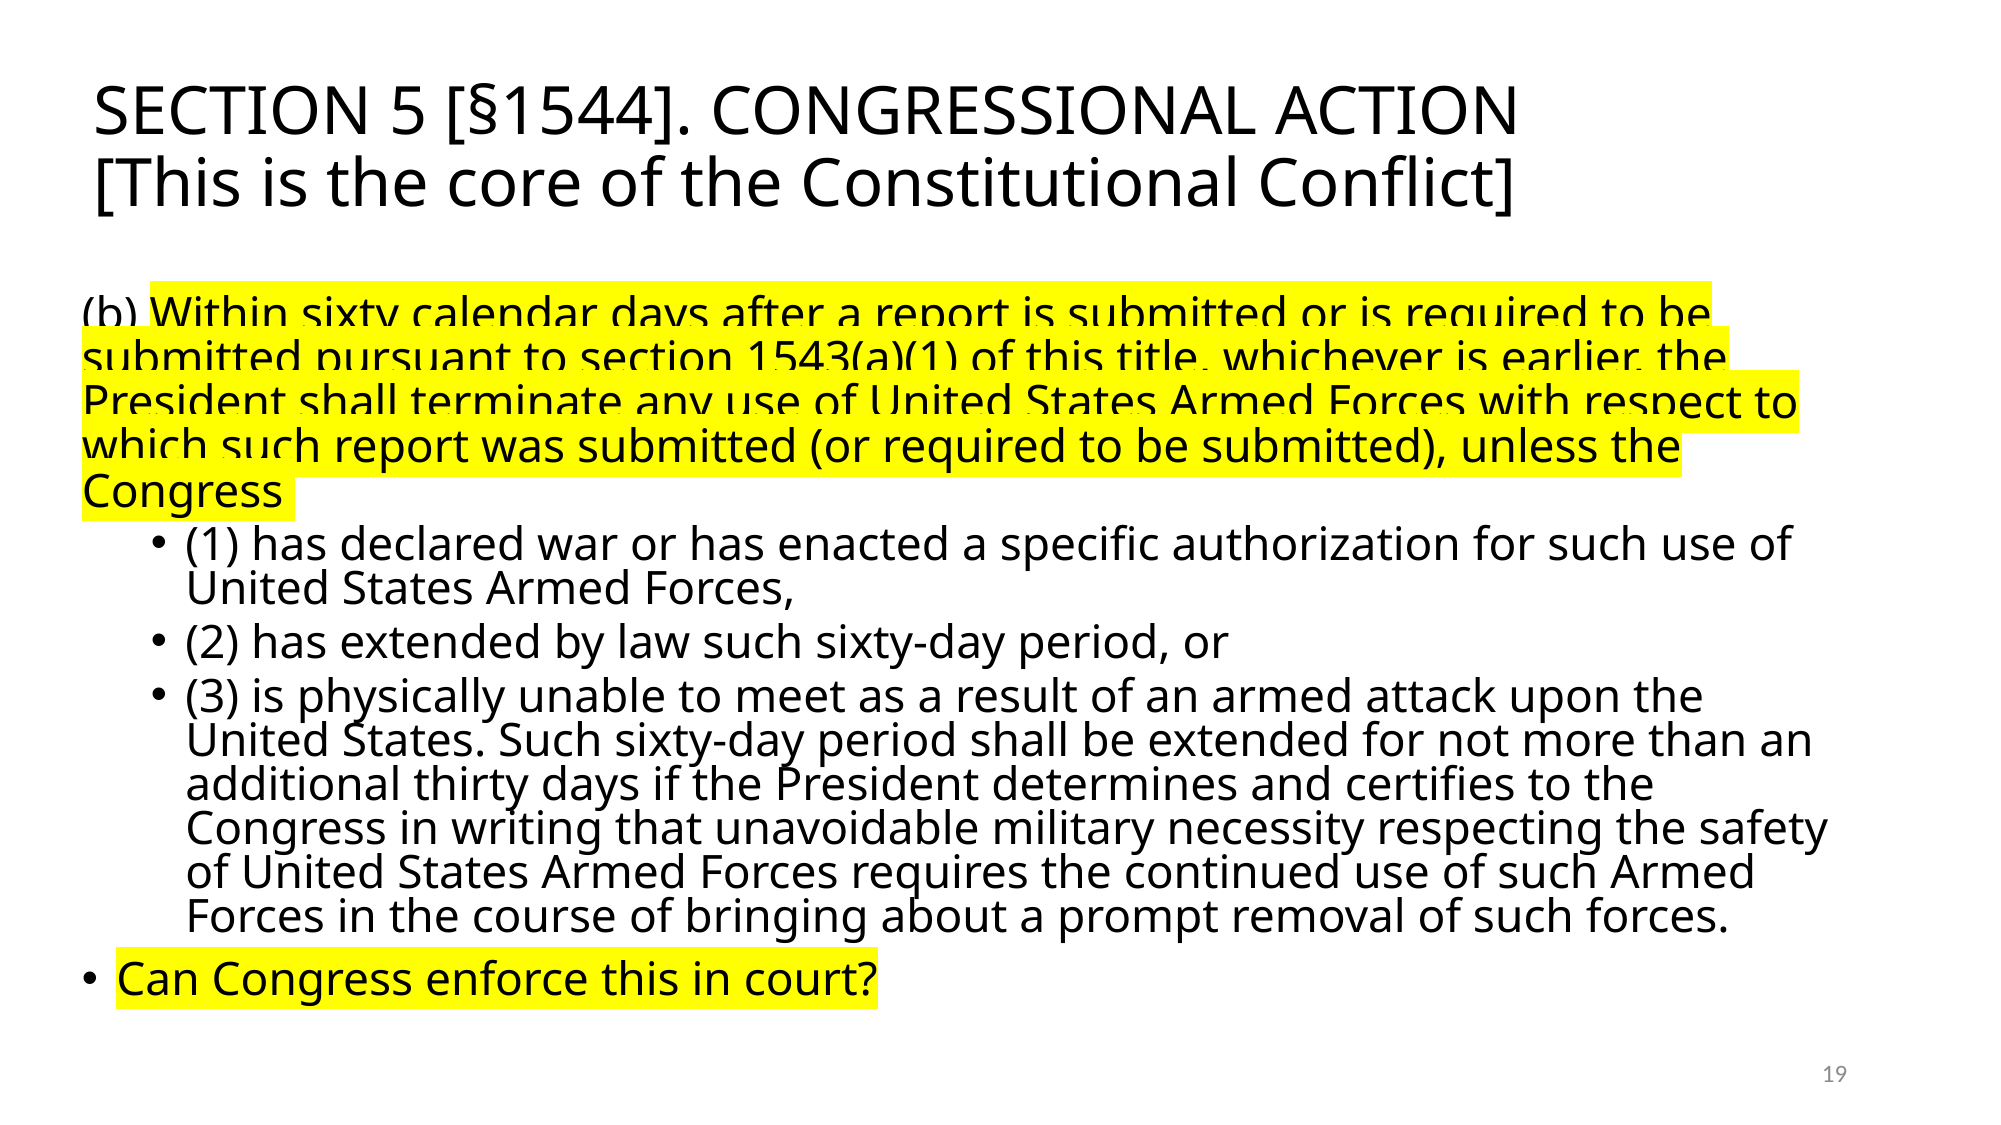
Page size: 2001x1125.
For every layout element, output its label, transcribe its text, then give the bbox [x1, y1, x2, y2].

title SECTION 5 [§1544]. CONGRESSIONAL ACTION [This is the core of the Constitutional Conflict] [78, 39, 1598, 258]
list (b) Within sixty calendar days after a report is submitted or is required to be submitted pursuant to section 1543(a)(1) of this title, whichever is earlier, the President shall terminate any use of United States Armed Forces with respect to which such report was submitted (or required to be submitted), unless the Congress (1) has declared war or has enacted a specific authorization for such use of United States Armed Forces, (2) has extended by law such sixty-day period, or (3) is physically unable to meet as a result of an armed attack upon the United States. Such sixty-day period shall be extended for not more than an additional thirty days if the President determines and certifies to the Congress in writing that unavoidable military necessity respecting the safety of United States Armed Forces requires the continued use of such Armed Forces in the course of bringing about a prompt removal of such forces. Can Congress enforce this in court? [66, 287, 1859, 1056]
slide_number 19 [1412, 1042, 1863, 1103]
